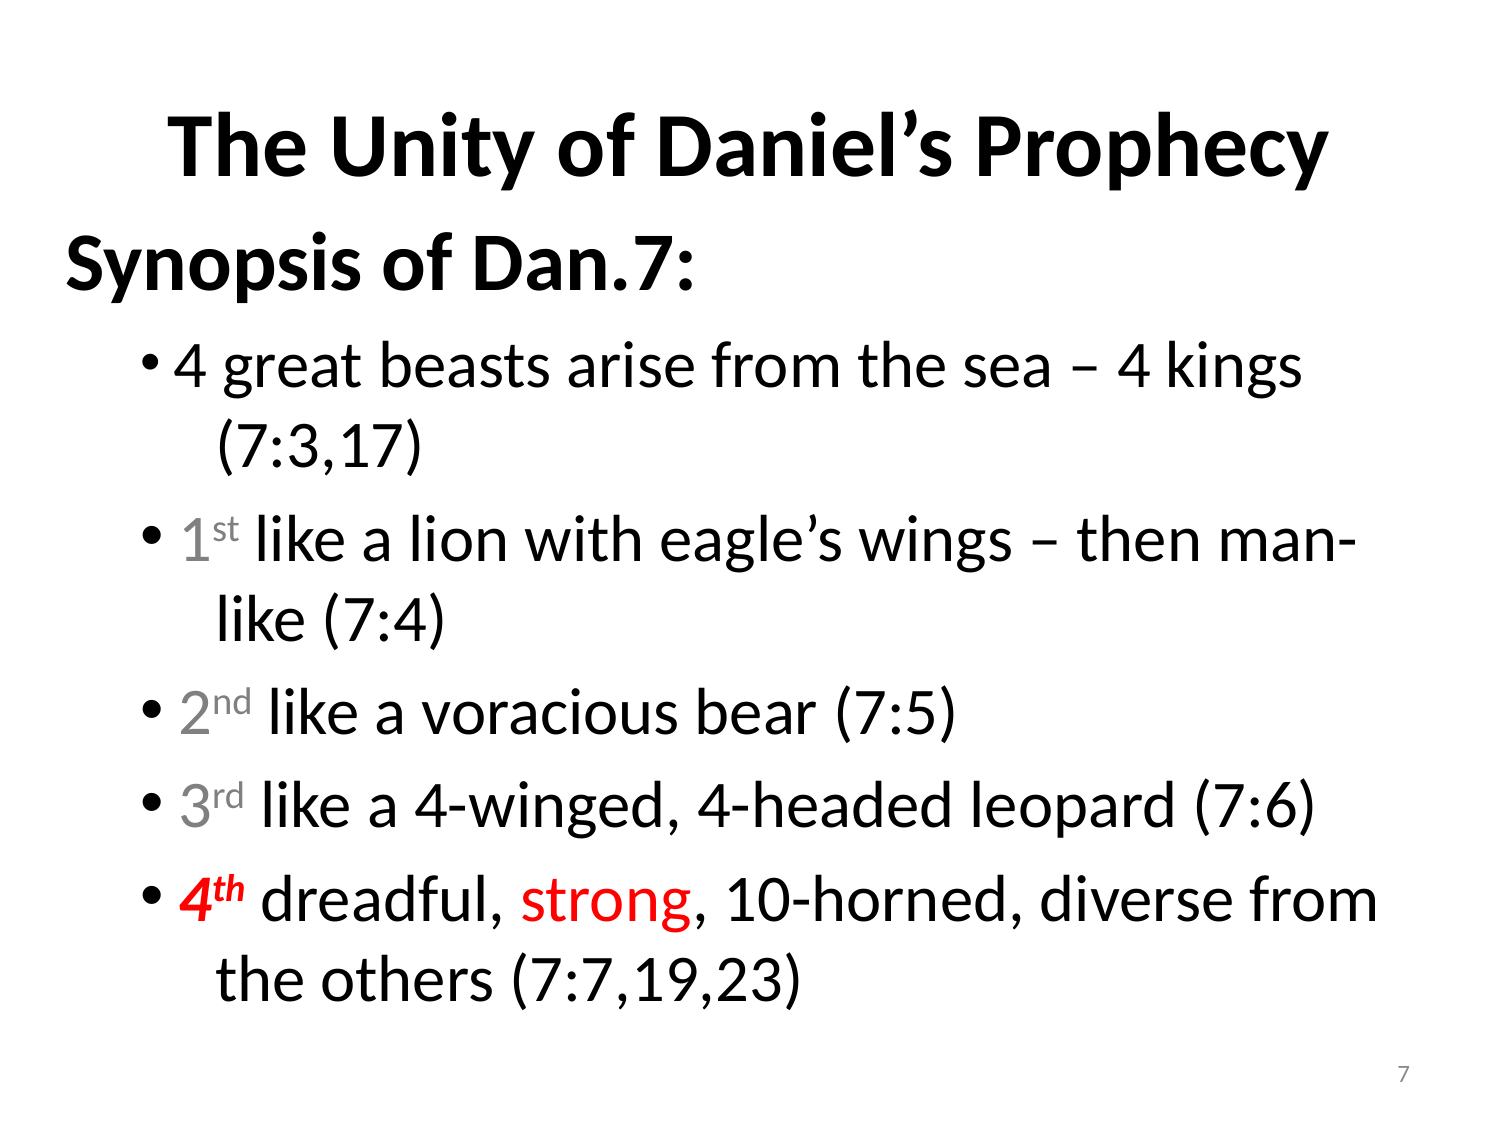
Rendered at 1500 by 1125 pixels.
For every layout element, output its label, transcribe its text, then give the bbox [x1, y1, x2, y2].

slide_number 7 [1074, 1042, 1425, 1103]
title The Unity of Daniel’s Prophecy [112, 50, 1388, 200]
subtitle Synopsis of Dan.7: 4 great beasts arise from the sea – 4 kings (7:3,17) 1st like a lion with eagle’s wings – then man- like (7:4) 2nd like a voracious bear (7:5) 3rd like a 4-winged, 4-headed leopard (7:6) 4th dreadful, strong, 10-horned, diverse from the others (7:7,19,23) [50, 200, 1438, 1063]
